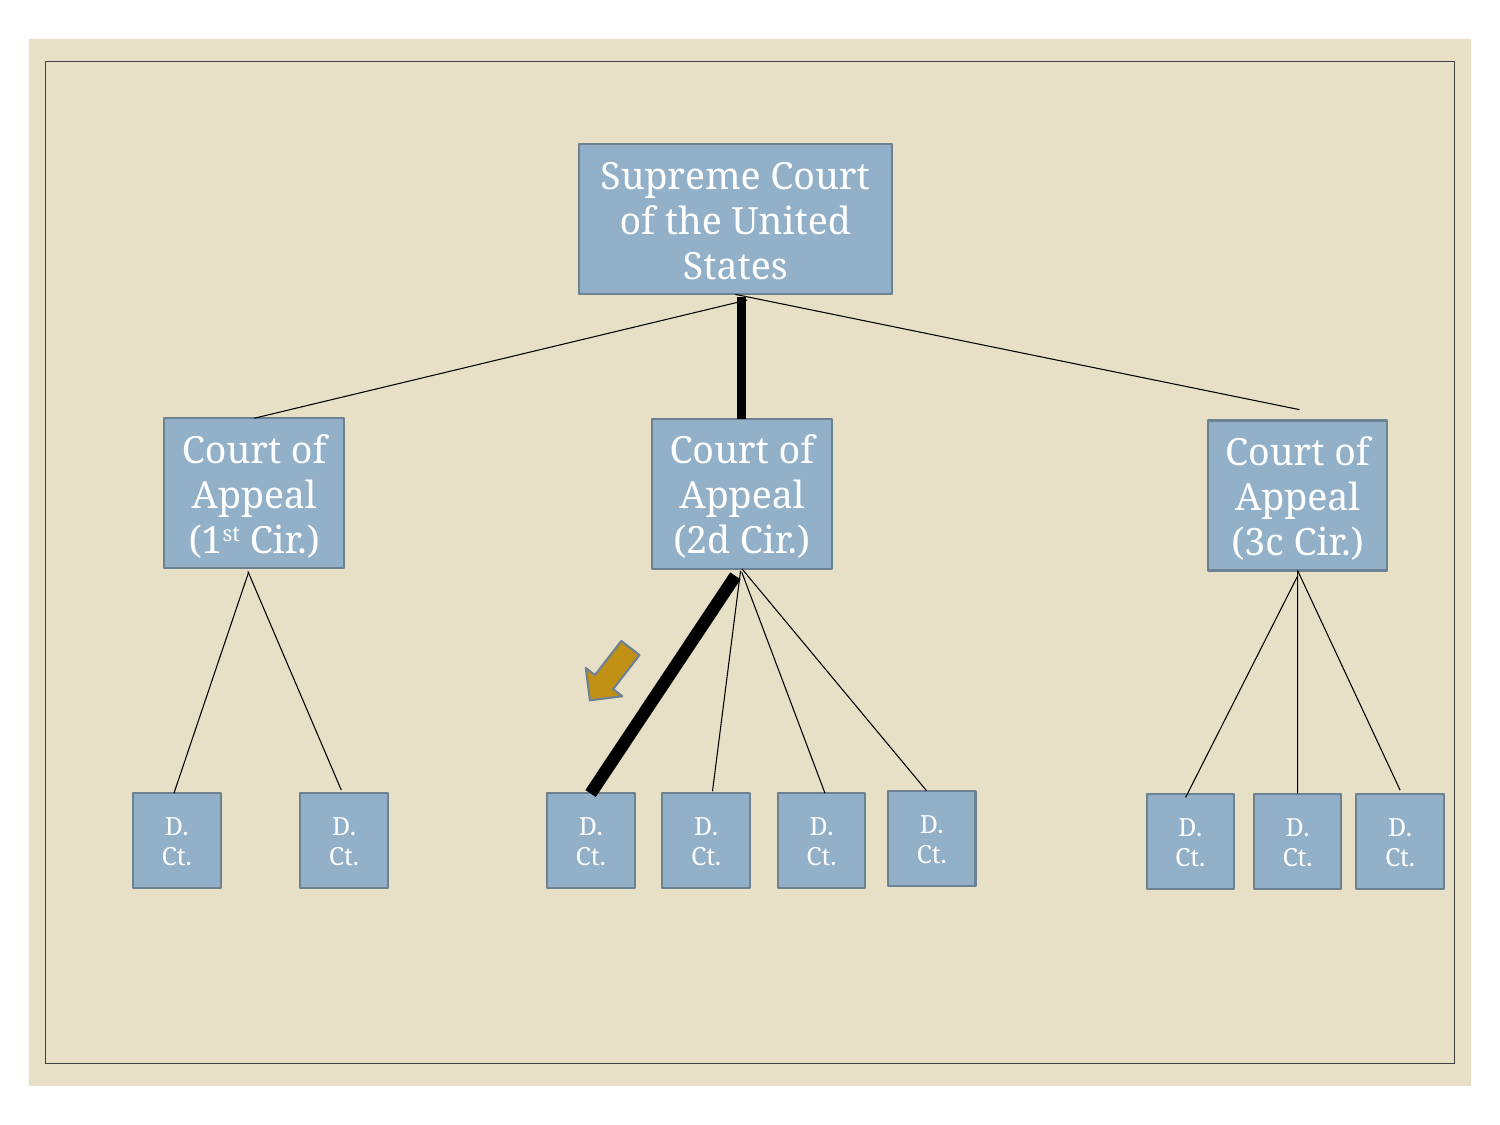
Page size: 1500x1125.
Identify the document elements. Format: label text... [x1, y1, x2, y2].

text_box D. Ct. [887, 790, 977, 887]
text_box Court of Appeal (1st Cir.) [163, 417, 345, 569]
text_box D. Ct. [546, 792, 636, 889]
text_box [1297, 570, 1401, 791]
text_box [746, 572, 825, 794]
text_box D. Ct. [1355, 793, 1445, 890]
text_box Court of Appeal (2d Cir.) [651, 418, 833, 570]
text_box D. Ct. [777, 797, 866, 889]
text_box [247, 571, 342, 791]
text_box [590, 575, 736, 794]
text_box D. Ct. [132, 792, 222, 889]
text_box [1185, 575, 1298, 798]
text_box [254, 299, 738, 419]
text_box Supreme Court of the United States [578, 143, 893, 295]
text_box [712, 570, 741, 577]
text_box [735, 294, 1300, 410]
text_box D. Ct. [661, 800, 751, 889]
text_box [824, 568, 927, 791]
text_box D. Ct. [1146, 793, 1235, 890]
text_box D. Ct. [299, 792, 389, 889]
text_box Court of Appeal (3c Cir.) [1207, 419, 1388, 572]
text_box D. Ct. [1253, 798, 1342, 890]
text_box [173, 572, 243, 794]
